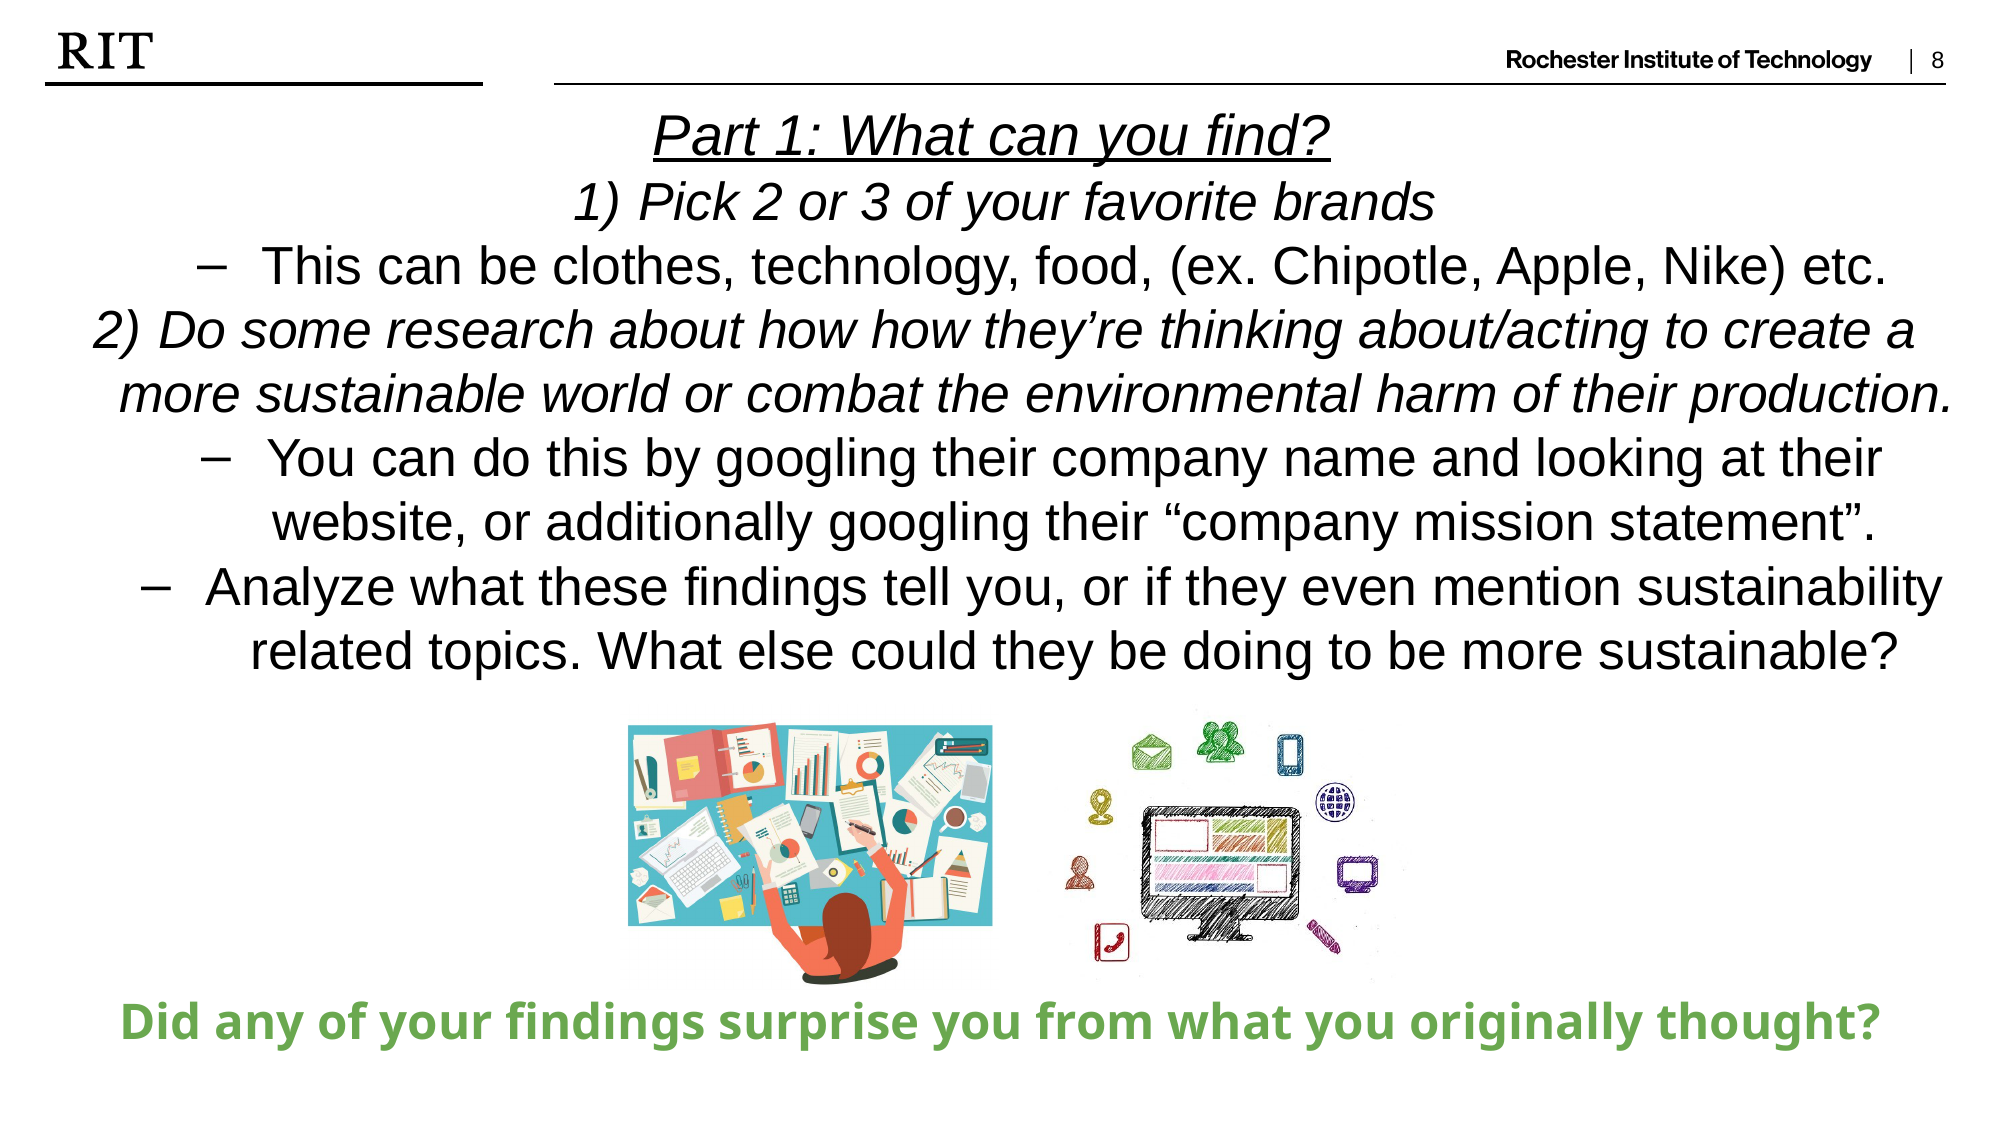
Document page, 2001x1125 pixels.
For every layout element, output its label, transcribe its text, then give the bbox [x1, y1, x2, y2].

list Part 1: What can you find? Pick 2 or 3 of your favorite brands This can be clothes, technology, food, (ex. Chipotle, Apple, Nike) etc. Do some research about how how they’re thinking about/acting to create a more sustainable world or combat the environmental harm of their production. You can do this by googling their company name and looking at their website, or additionally googling their “company mission statement”. Analyze what these findings tell you, or if they even mention sustainability related topics. What else could they be doing to be more sustainable? [0, 90, 2000, 762]
picture [1507, 50, 1872, 72]
picture [620, 704, 1428, 990]
picture [53, 24, 156, 77]
list Did any of your findings surprise you from what you originally thought? [49, 989, 1951, 1063]
